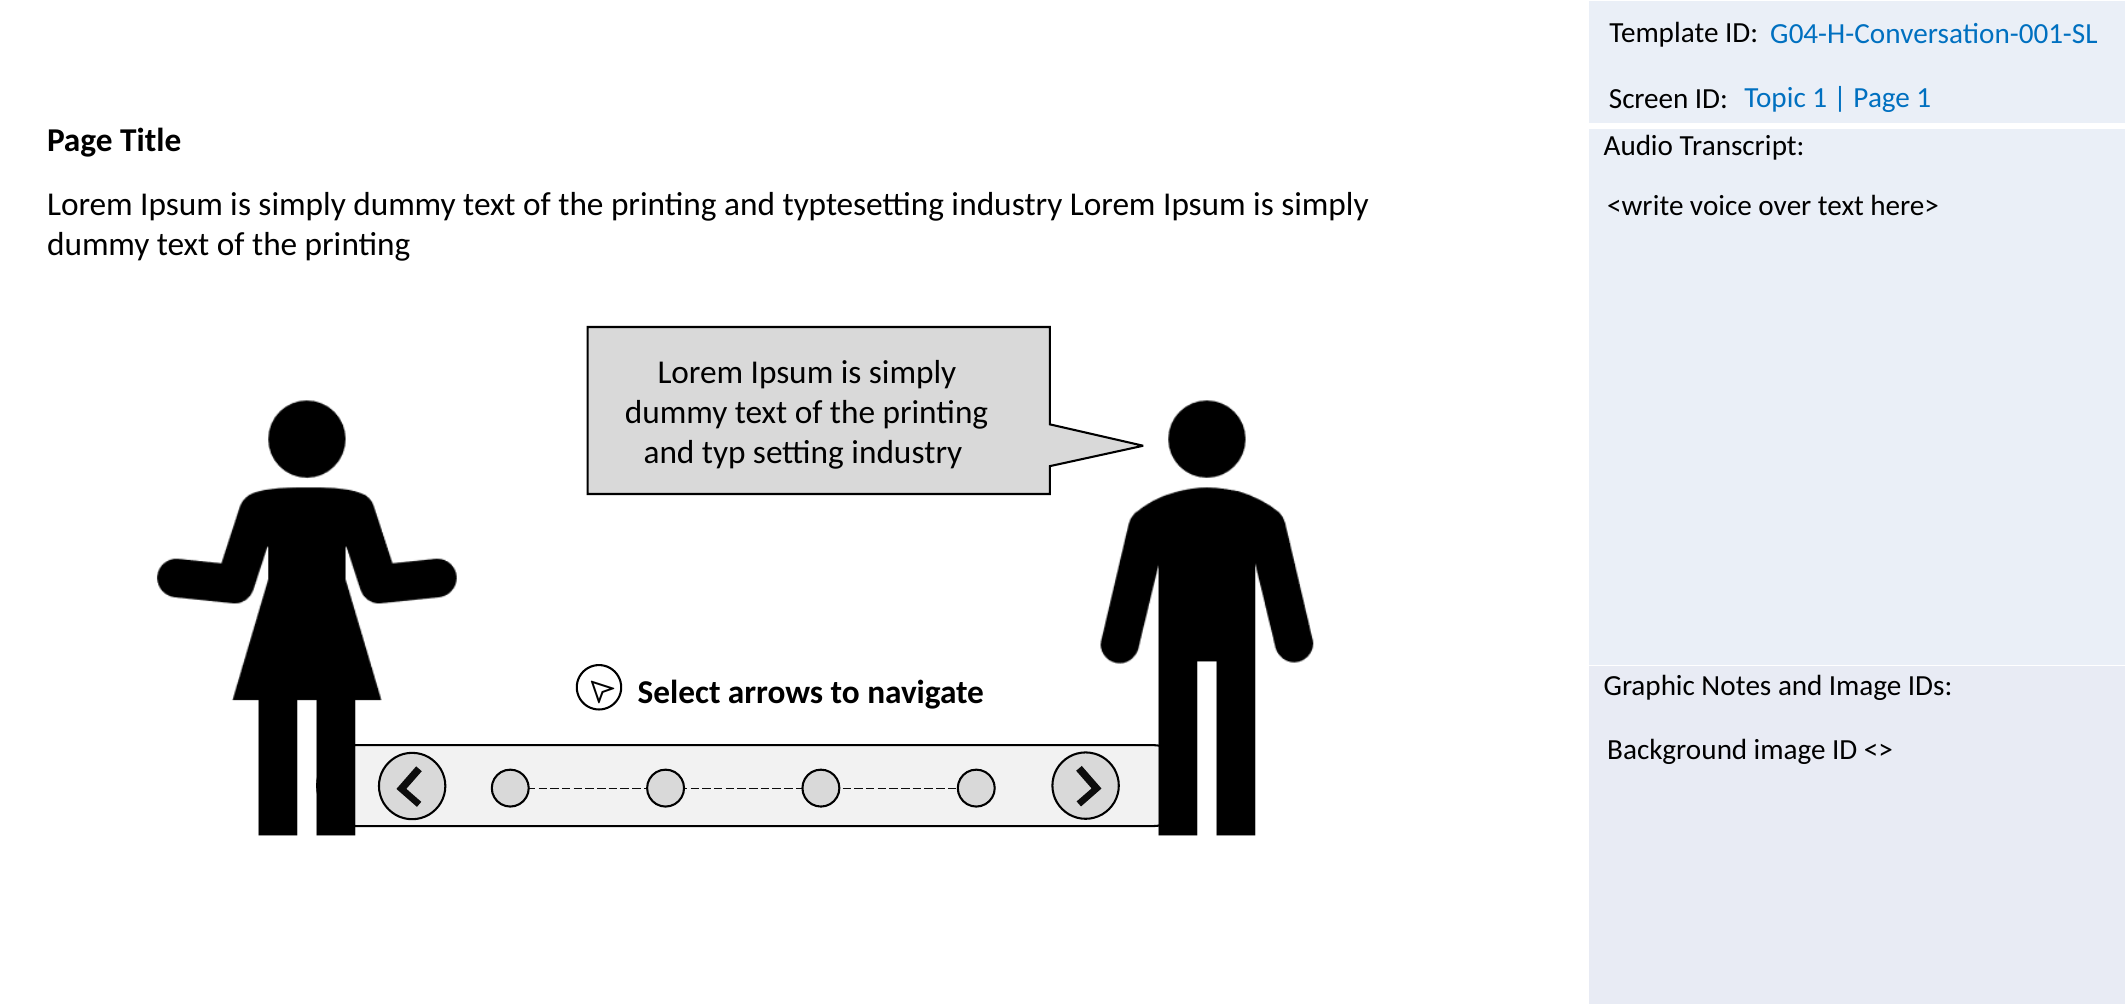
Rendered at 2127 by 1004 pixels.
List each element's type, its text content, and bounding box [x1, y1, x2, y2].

text_box Lorem Ipsum is simply dummy text of the printing and typ setting industry [586, 325, 1076, 496]
text_box [956, 768, 996, 808]
text_box G04-H-Conversation-001-SL [1755, 6, 2126, 57]
text_box [477, 744, 1076, 828]
text_box [646, 789, 685, 808]
text_box Page Title [46, 117, 1010, 175]
text_box [490, 768, 530, 808]
text_box [801, 789, 841, 808]
text_box <write voice over text here> [1592, 178, 2126, 229]
picture [1076, 386, 1336, 850]
text_box [801, 768, 841, 788]
text_box Lorem Ipsum is simply dummy text of the printing and typtesetting industry Lorem Ipsum is simply dummy text of the printing [46, 181, 1390, 299]
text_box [1052, 752, 1076, 819]
text_box [646, 768, 686, 788]
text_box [576, 663, 1060, 719]
text_box Topic 1 | Page 1 [1729, 70, 1961, 121]
text_box Background image ID <> [1592, 722, 2126, 773]
picture [147, 386, 477, 850]
